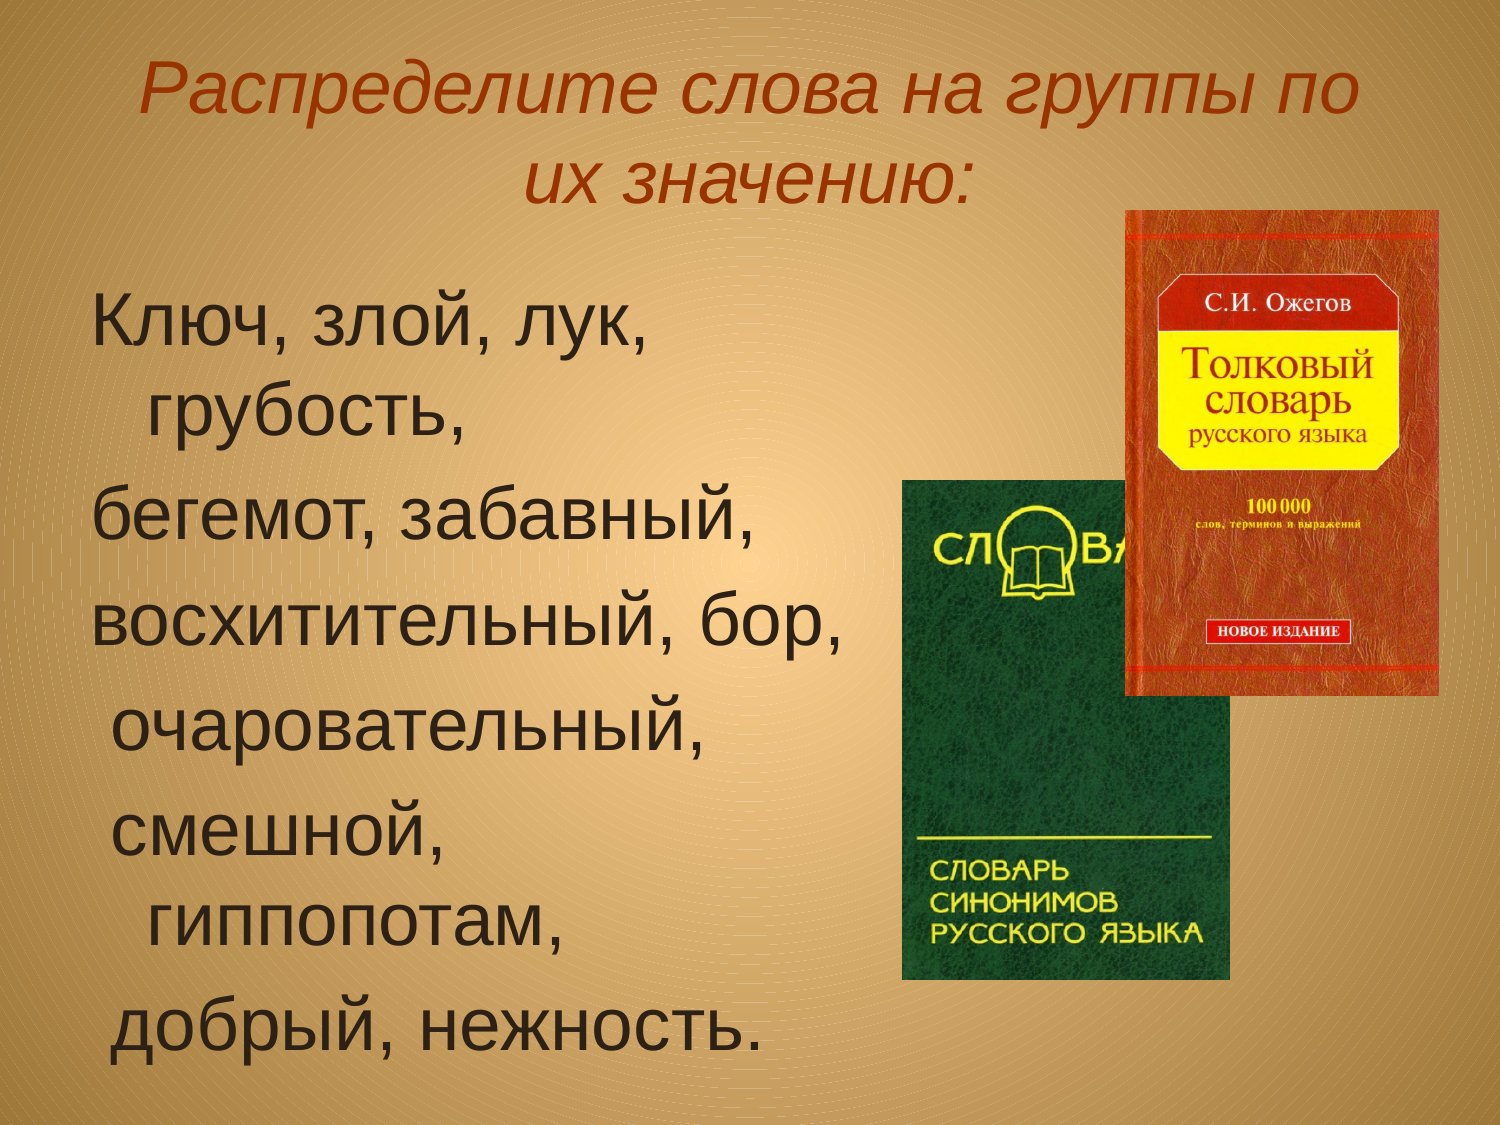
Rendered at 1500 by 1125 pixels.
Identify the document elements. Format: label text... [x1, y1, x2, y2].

picture [902, 210, 1440, 980]
list Ключ, злой, лук, грубость, бегемот, забавный, восхитительный, бор, очаровательный, смешной, гиппопотам, добрый, нежность. [74, 262, 903, 1006]
title Распределите слова на группы по их значению: [74, 44, 1426, 233]
